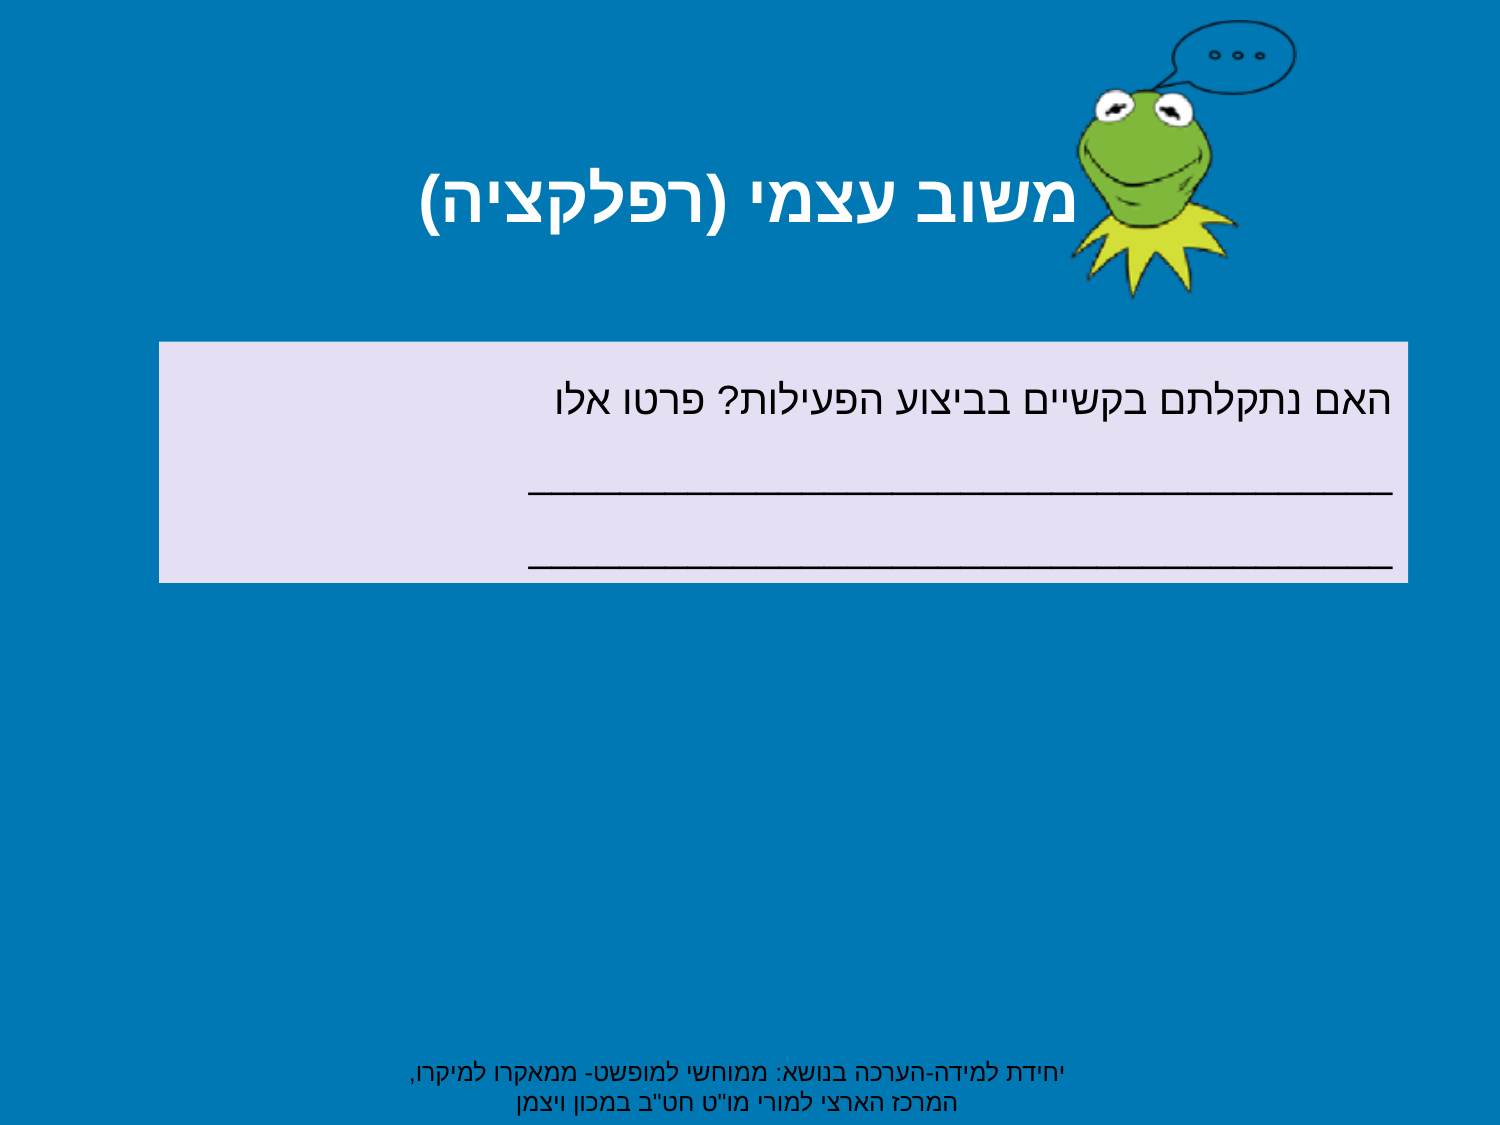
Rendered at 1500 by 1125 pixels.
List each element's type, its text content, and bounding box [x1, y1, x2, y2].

picture [1072, 90, 1239, 297]
title משוב עצמי (רפלקציה) [380, 124, 1065, 278]
text_box יחידת למידה-הערכה בנושא: ממוחשי למופשט- ממאקרו למיקרו, המרכז הארצי למורי מו"ט חט"ב במכון ויצמן [0, 1049, 1500, 1124]
picture [1065, 184, 1074, 221]
list האם נתקלתם בקשיים בביצוע הפעילות? פרטו אלו ______________________________________ ______________________________________ [159, 341, 1409, 583]
